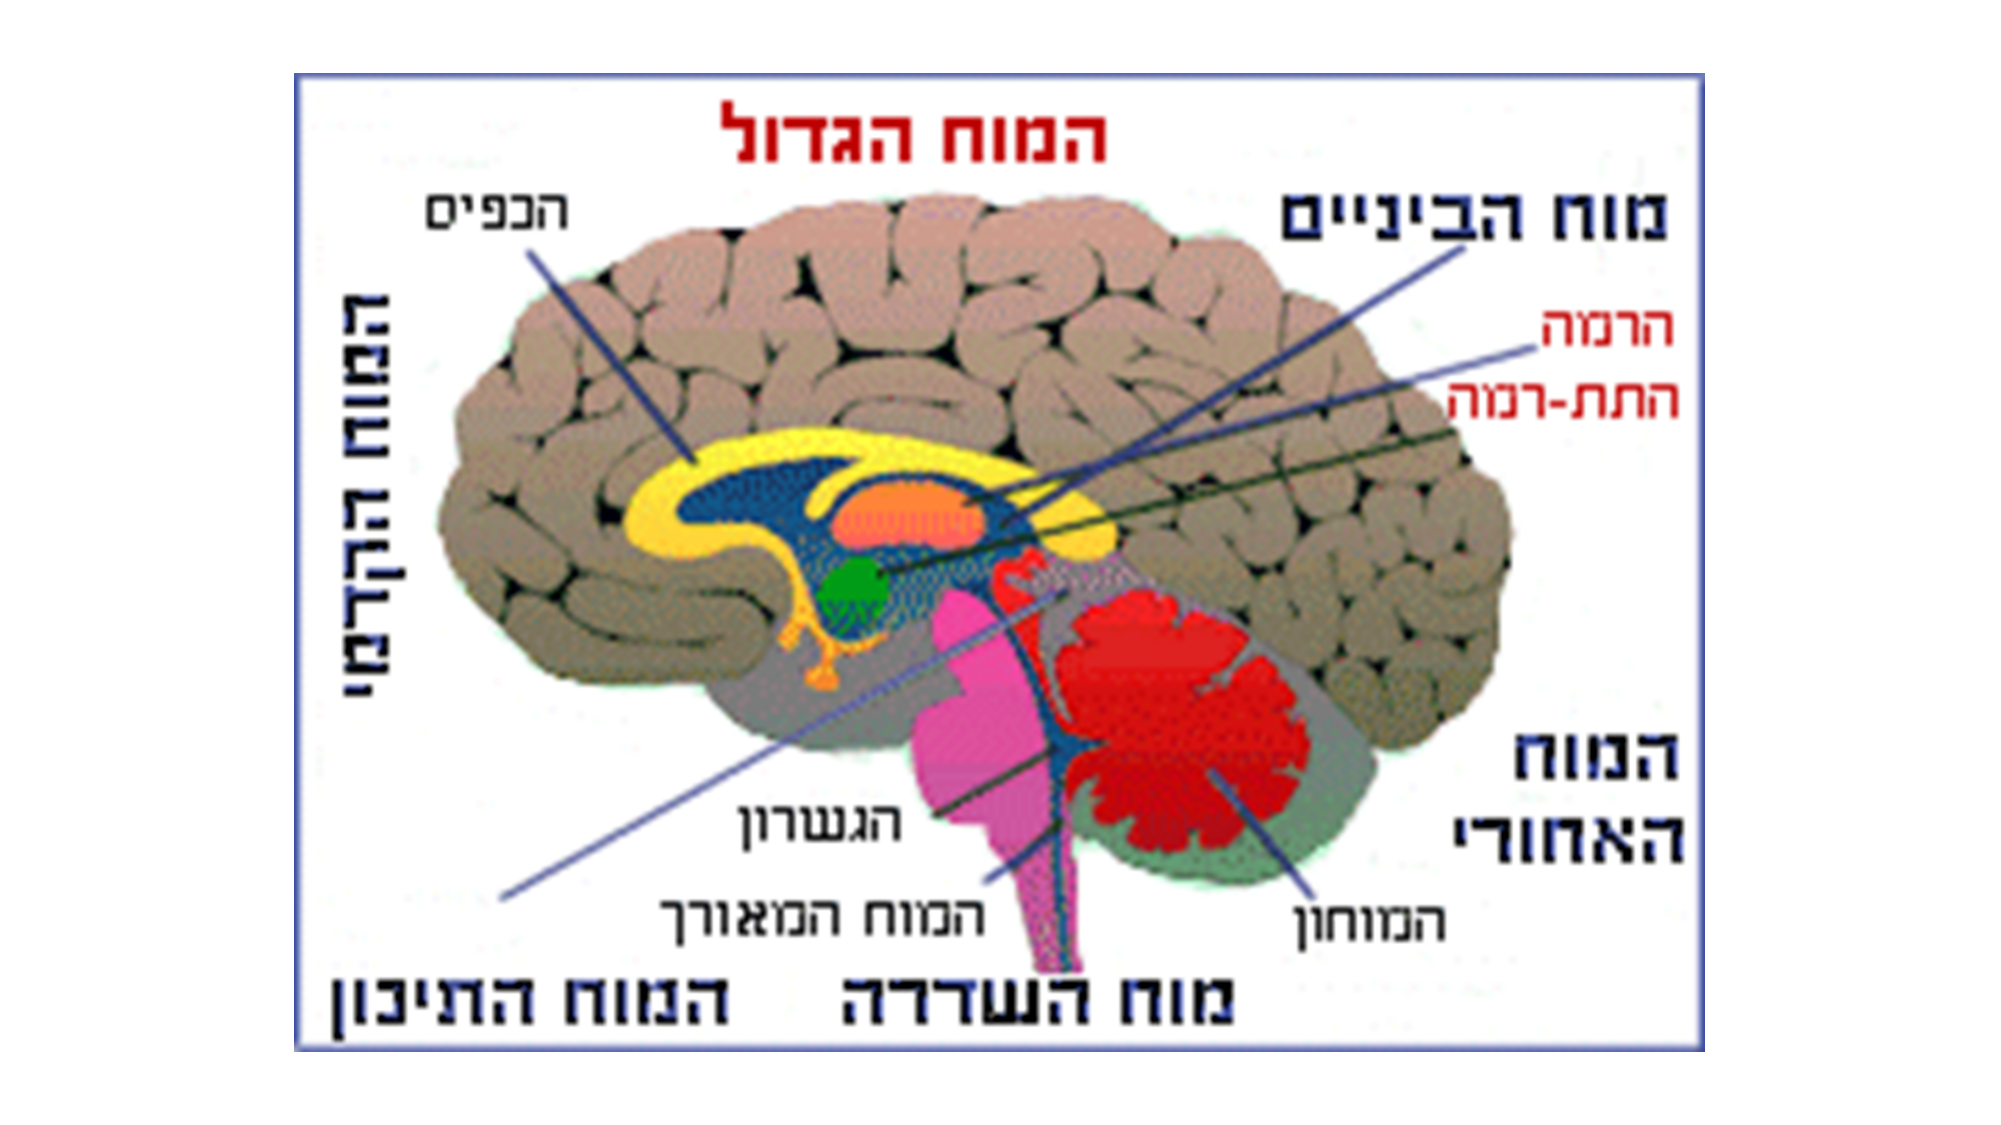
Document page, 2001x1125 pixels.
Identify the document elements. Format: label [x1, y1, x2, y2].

picture [294, 73, 1705, 1053]
